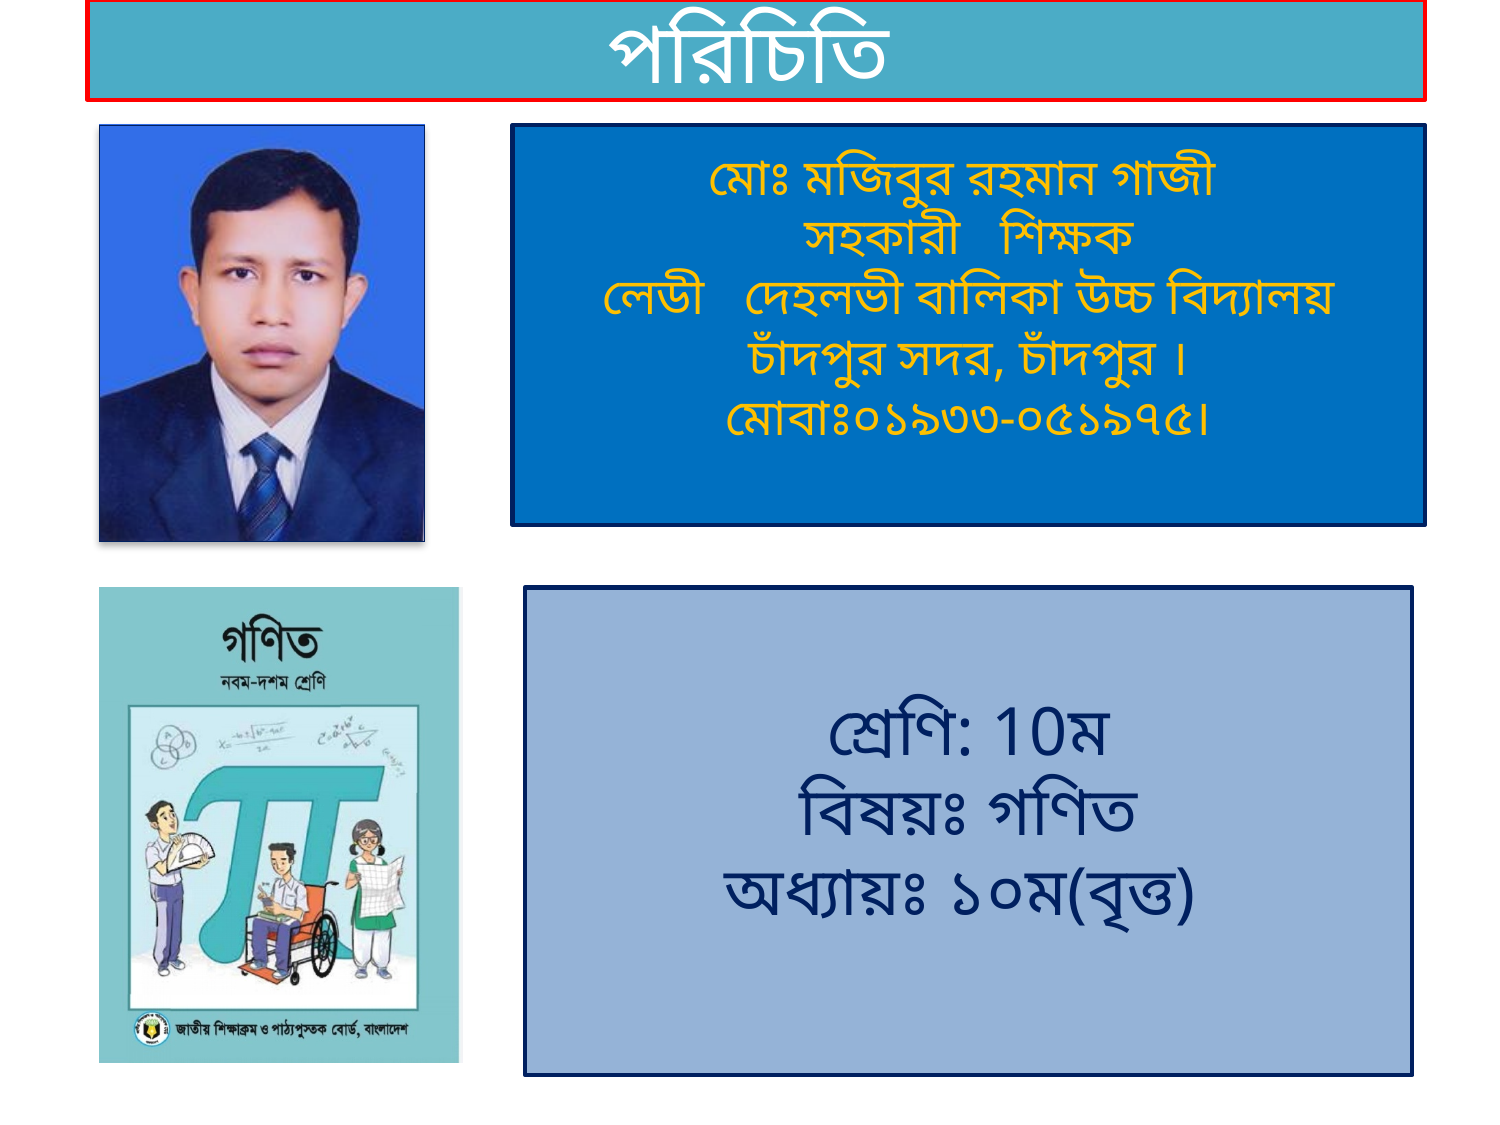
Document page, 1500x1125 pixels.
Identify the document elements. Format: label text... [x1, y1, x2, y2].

text_box শ্রেণি: 10ম বিষয়ঃ গণিত অধ্যায়ঃ ১০ম(বৃত্ত) [523, 585, 1414, 1077]
text_box মোঃ মজিবুর রহমান গাজী সহকারী শিক্ষক লেডী দেহলভী বালিকা উচ্চ বিদ্যালয় চাঁদপুর সদর, চাঁদপুর । মোবাঃ০১৯৩৩-০৫১৯৭৫। [510, 123, 1427, 527]
picture [99, 587, 463, 1063]
picture [99, 124, 426, 542]
text_box পরিচিতি [85, 0, 1427, 102]
